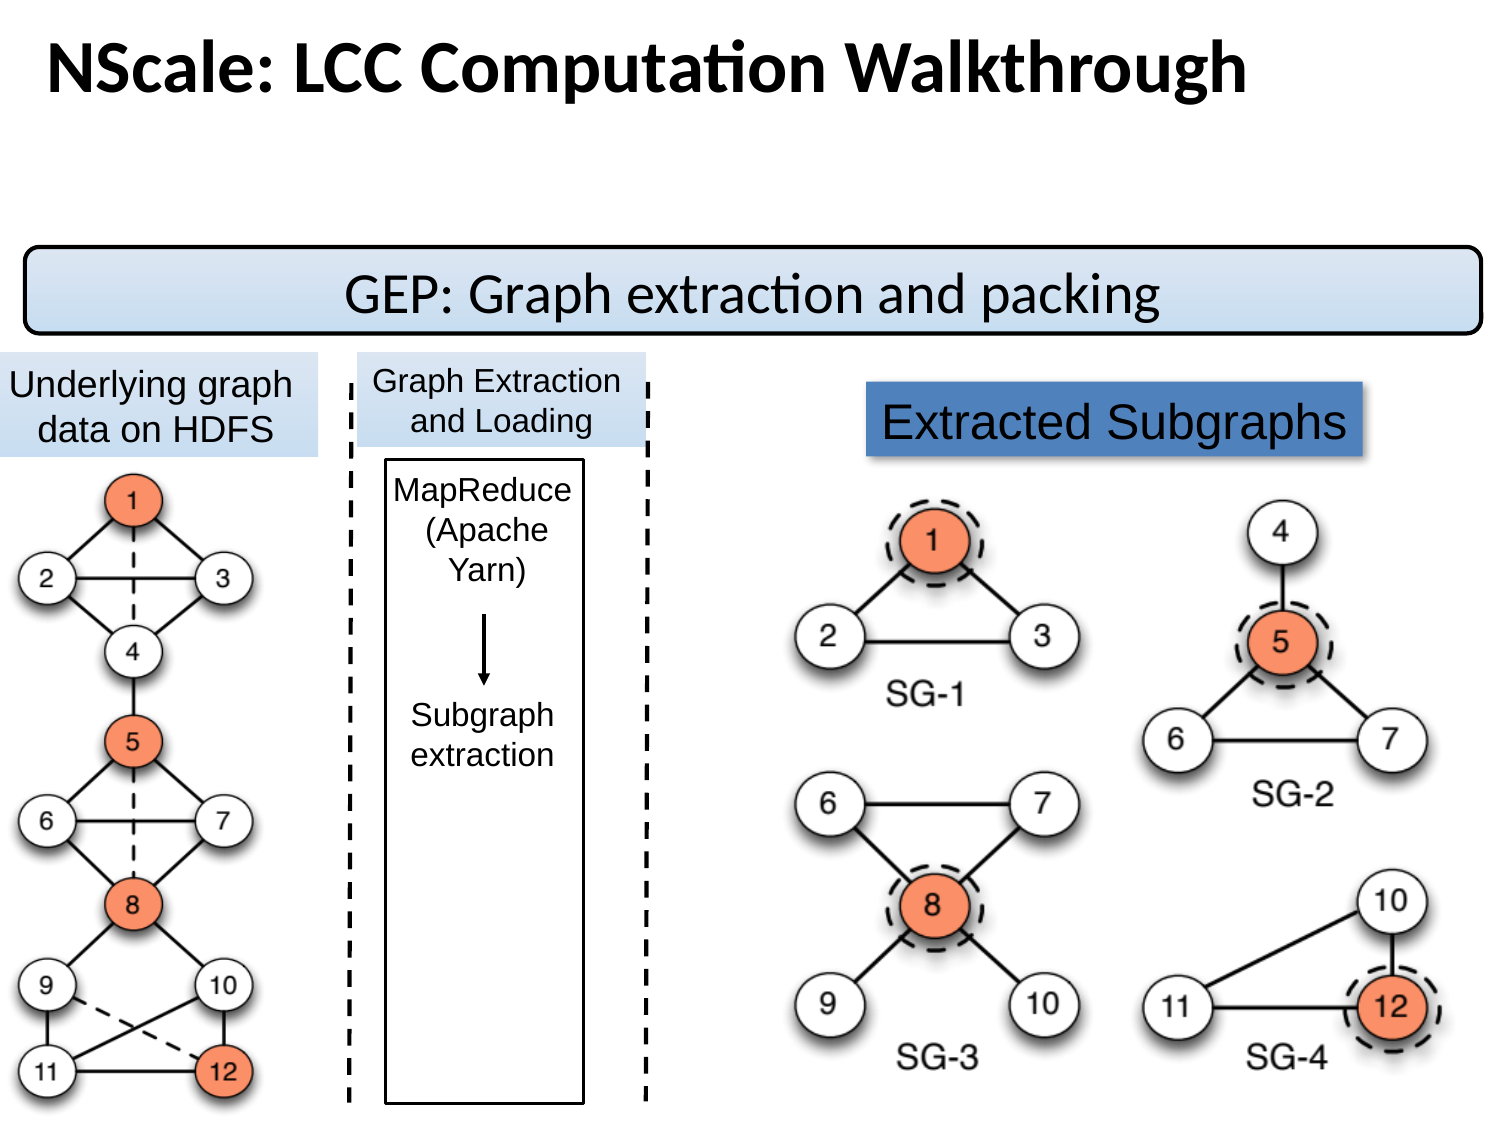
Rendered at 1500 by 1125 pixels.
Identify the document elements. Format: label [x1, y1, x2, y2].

picture [0, 462, 268, 1121]
text_box [866, 381, 1363, 457]
picture [771, 484, 1459, 1077]
text_box [24, 246, 1482, 334]
title [31, 0, 1324, 126]
text_box [348, 351, 649, 1105]
text_box [0, 352, 319, 457]
